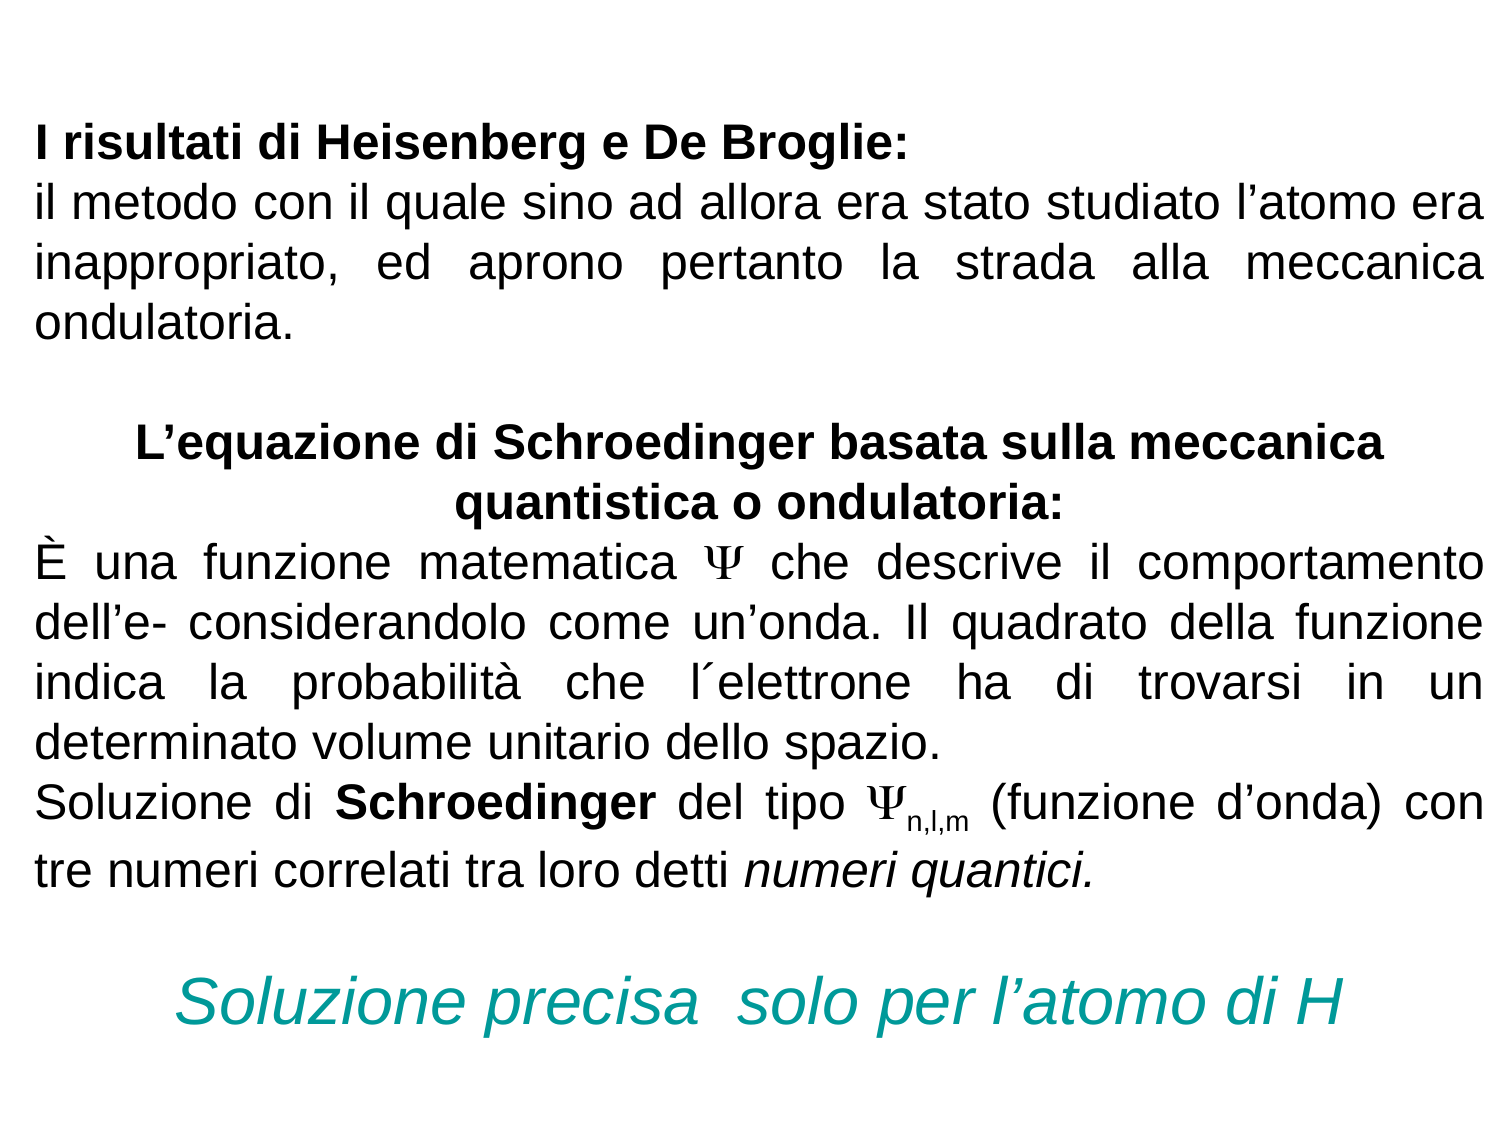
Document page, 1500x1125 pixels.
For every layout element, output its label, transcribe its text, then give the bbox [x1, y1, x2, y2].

text_box I risultati di Heisenberg e De Broglie: il metodo con il quale sino ad allora era stato studiato l’atomo era inappropriato, ed aprono pertanto la strada alla meccanica ondulatoria. L’equazione di Schroedinger basata sulla meccanica quantistica o ondulatoria: È una funzione matematica  che descrive il comportamento dell’e- considerandolo come un’onda. Il quadrato della funzione indica la probabilità che l´elettrone ha di trovarsi in un determinato volume unitario dello spazio. Soluzione di Schroedinger del tipo n,l,m (funzione d’onda) con tre numeri correlati tra loro detti numeri quantici. Soluzione precisa solo per l’atomo di H [20, 101, 1500, 1046]
